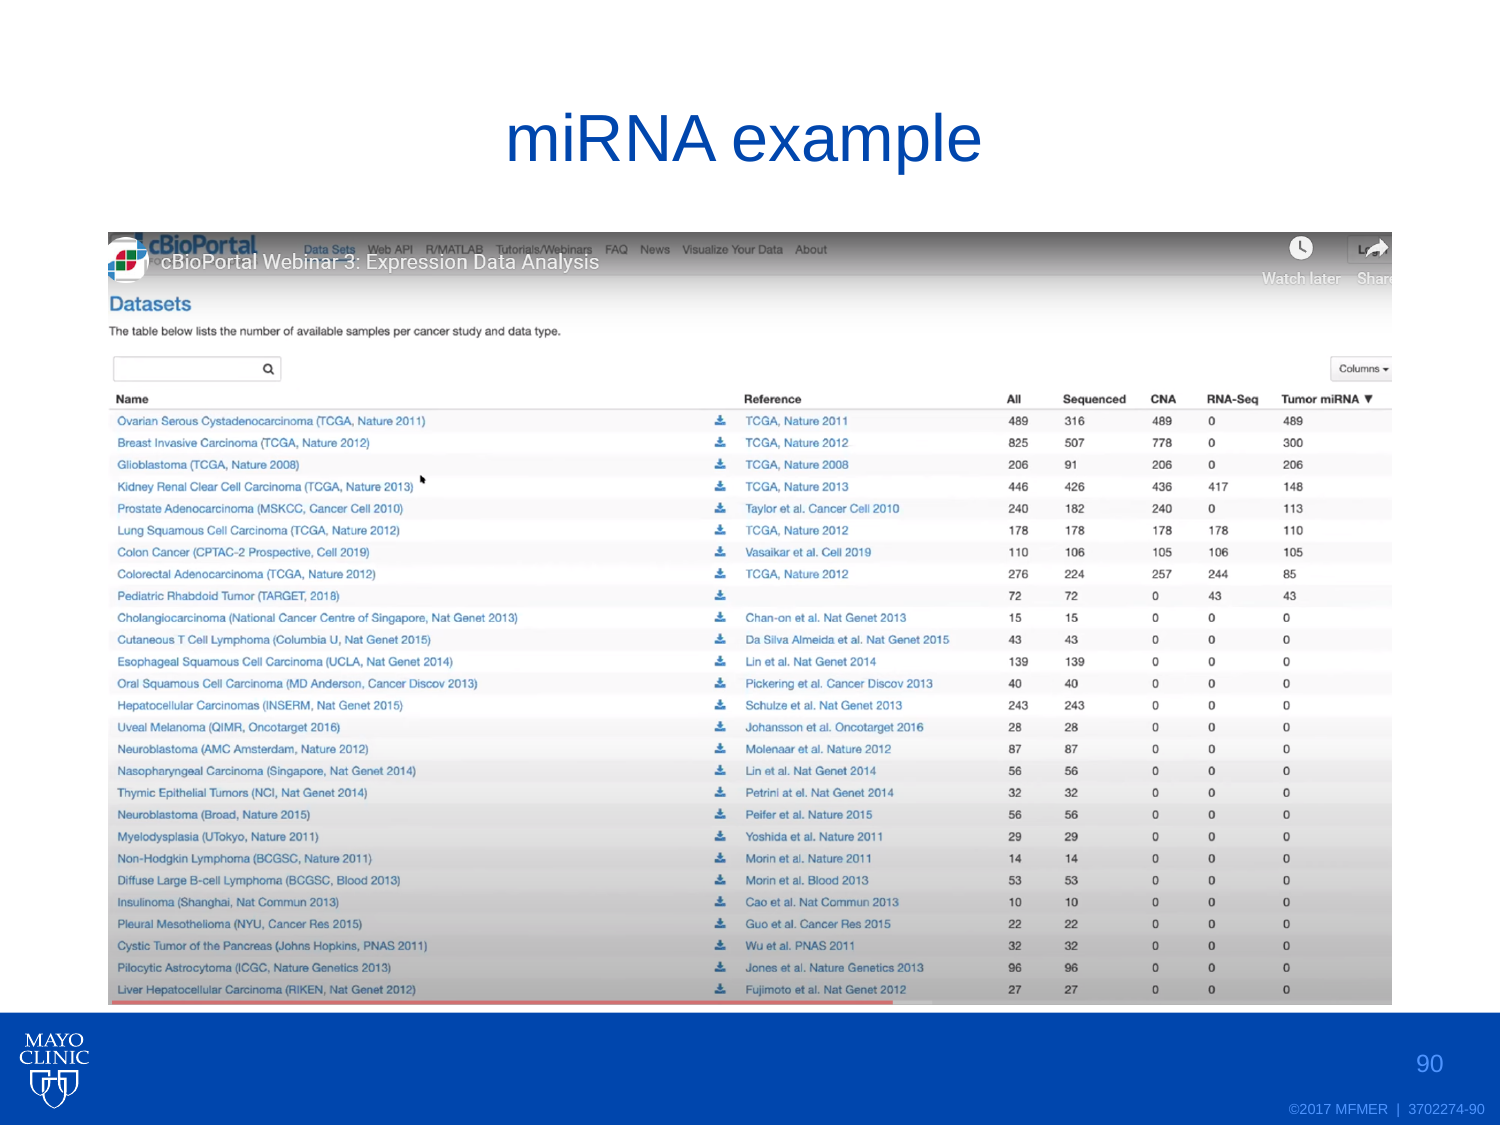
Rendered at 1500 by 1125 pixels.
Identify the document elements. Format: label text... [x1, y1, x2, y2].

title miRNA example [102, 55, 1387, 184]
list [107, 232, 1392, 1005]
slide_number 90 [1350, 1053, 1459, 1072]
